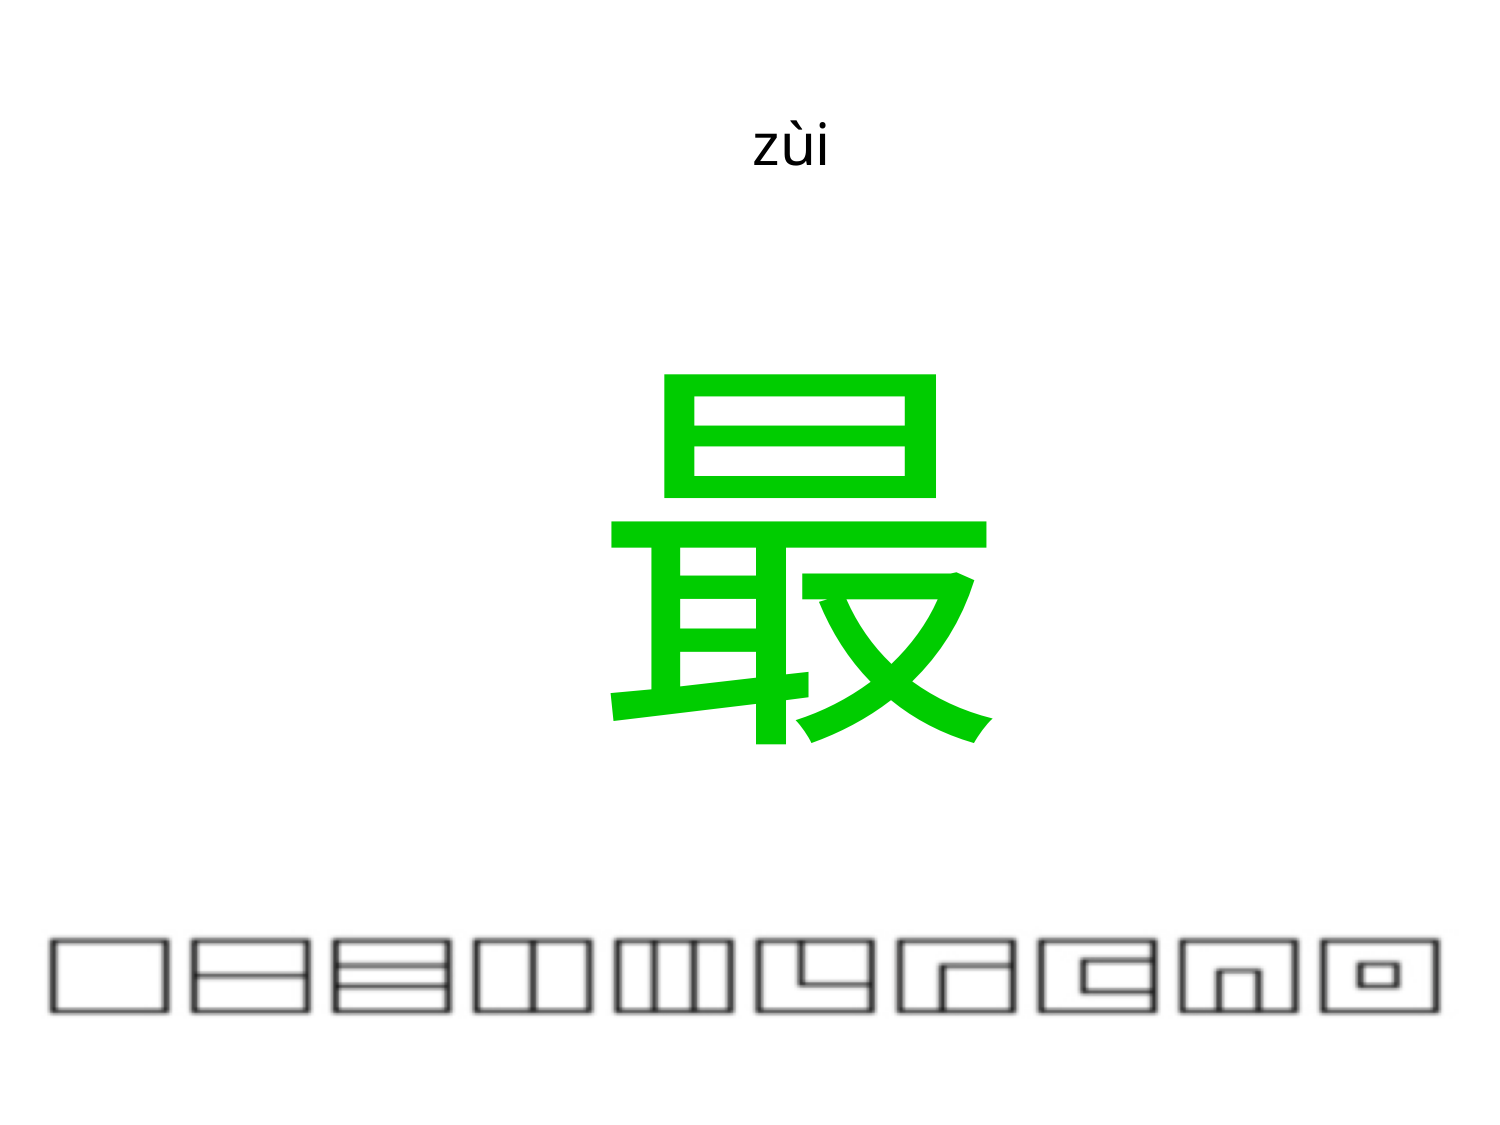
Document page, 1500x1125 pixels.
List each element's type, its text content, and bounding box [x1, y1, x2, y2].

picture [3, 896, 1473, 1042]
text_box zùi [737, 99, 847, 185]
text_box 最 [187, 287, 1413, 803]
